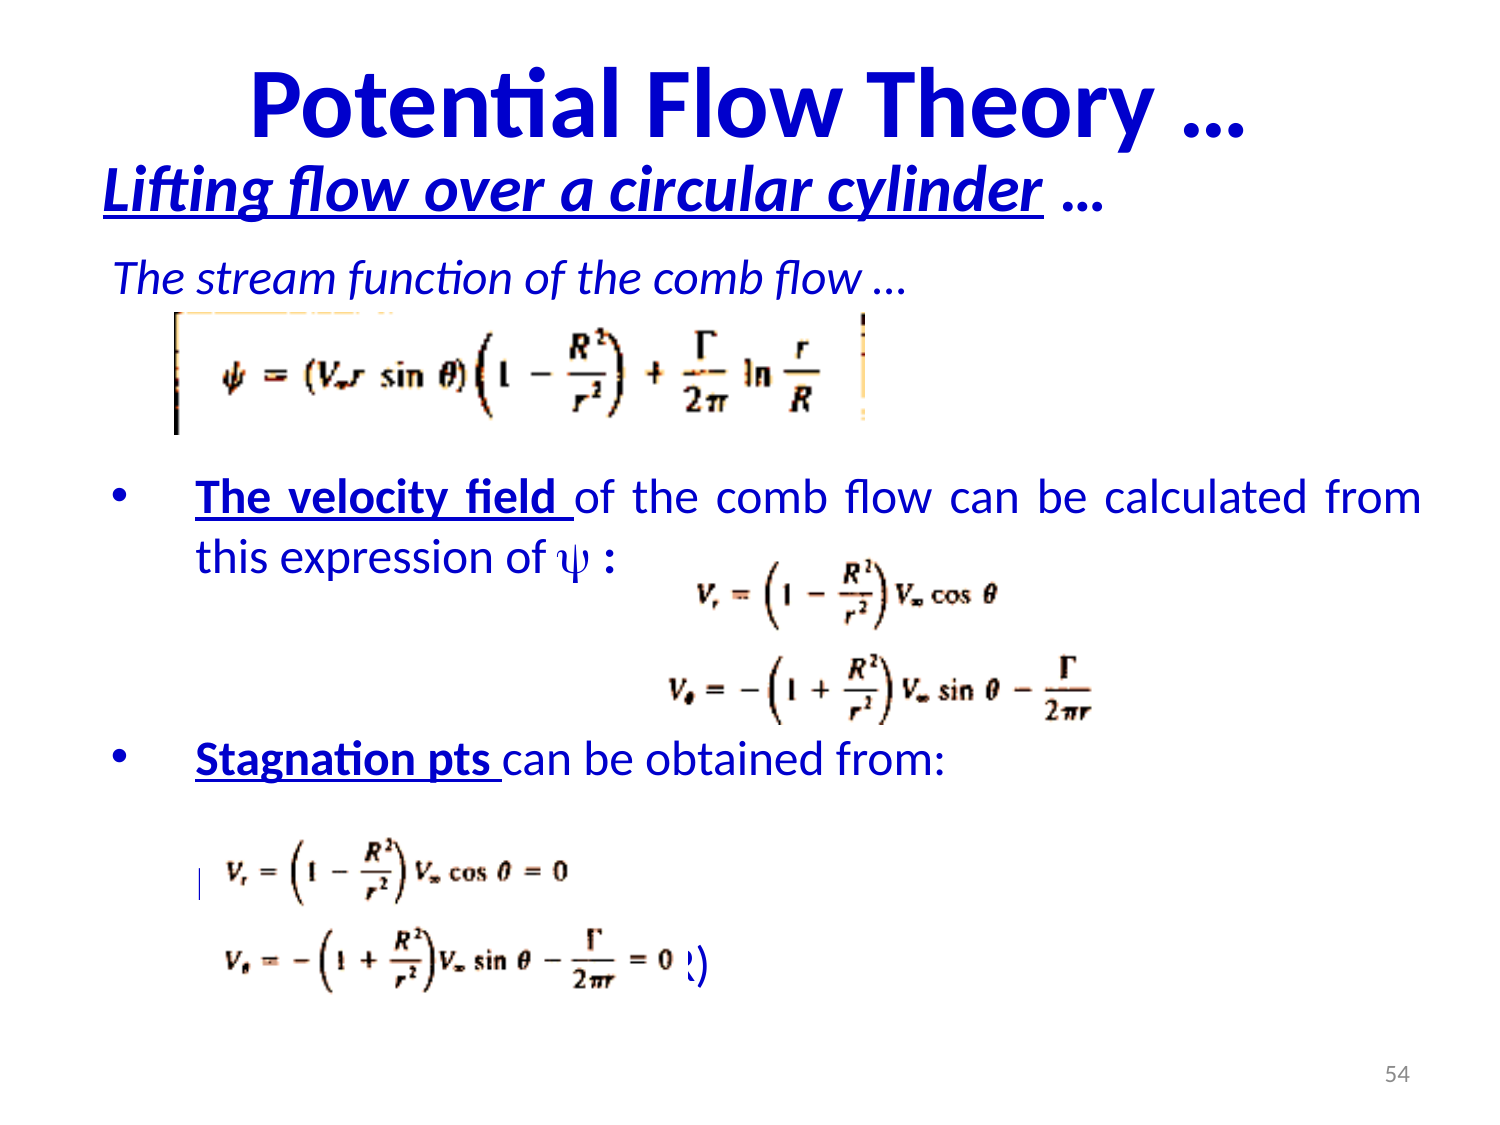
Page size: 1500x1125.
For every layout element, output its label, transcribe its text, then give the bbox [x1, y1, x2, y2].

picture [174, 312, 865, 435]
picture [649, 549, 1106, 726]
title Potential Flow Theory … [75, 45, 1425, 150]
list Lifting flow over a circular cylinder … The stream function of the comb flow … The velocity field of the comb flow can be calculated from this expression of  : Stagnation pts can be obtained from: Result : at r = R and,  = arcsin(- /4VR) [87, 137, 1438, 1063]
slide_number 54 [1074, 1042, 1425, 1103]
picture [199, 824, 688, 1001]
